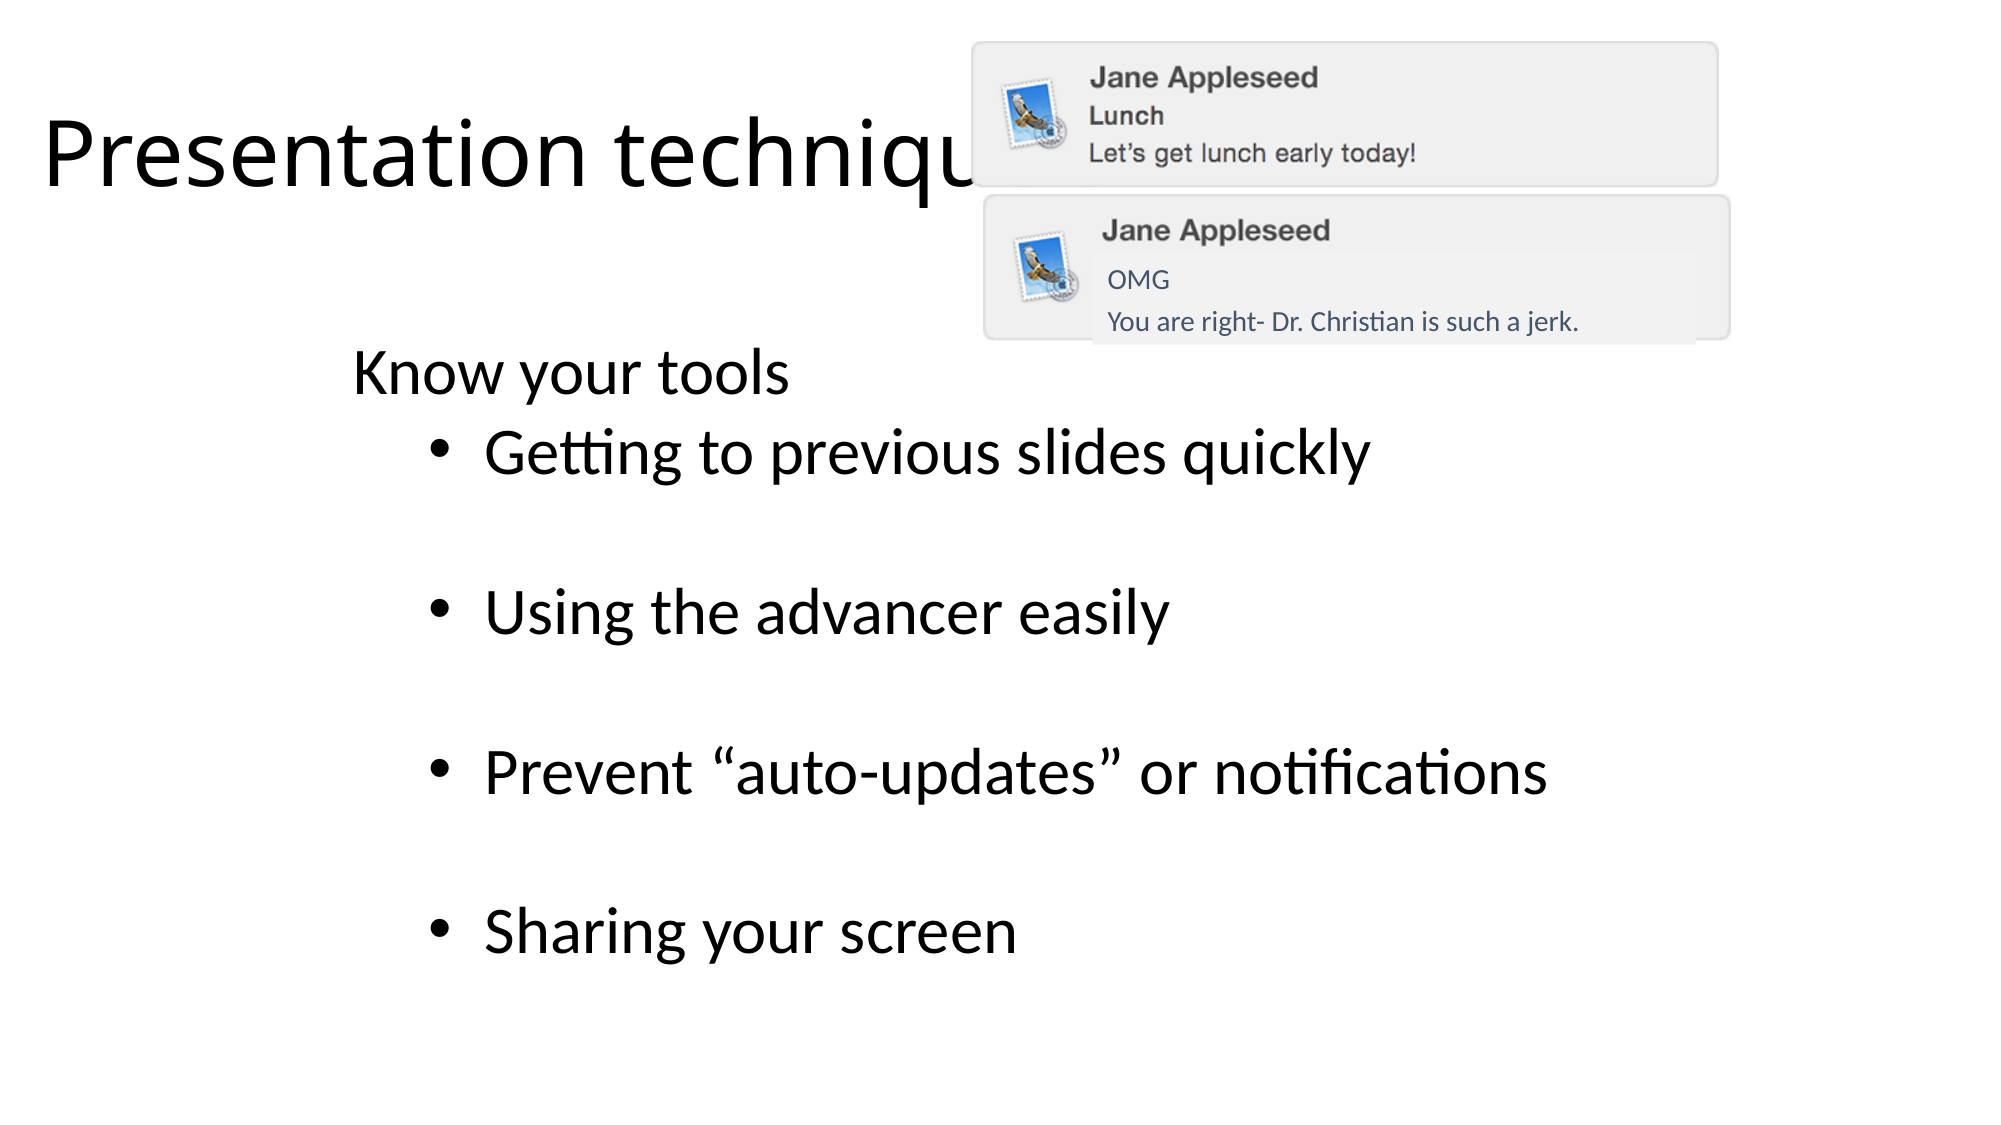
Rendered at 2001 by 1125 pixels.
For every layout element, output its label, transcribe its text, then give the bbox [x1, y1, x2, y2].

text_box Know your tools Getting to previous slides quickly Using the advancer easily Prevent “auto-updates” or notifications Sharing your screen [338, 320, 1599, 1125]
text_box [983, 194, 1731, 344]
picture [971, 41, 1719, 189]
title Presentation technique 3 [26, 48, 1752, 266]
